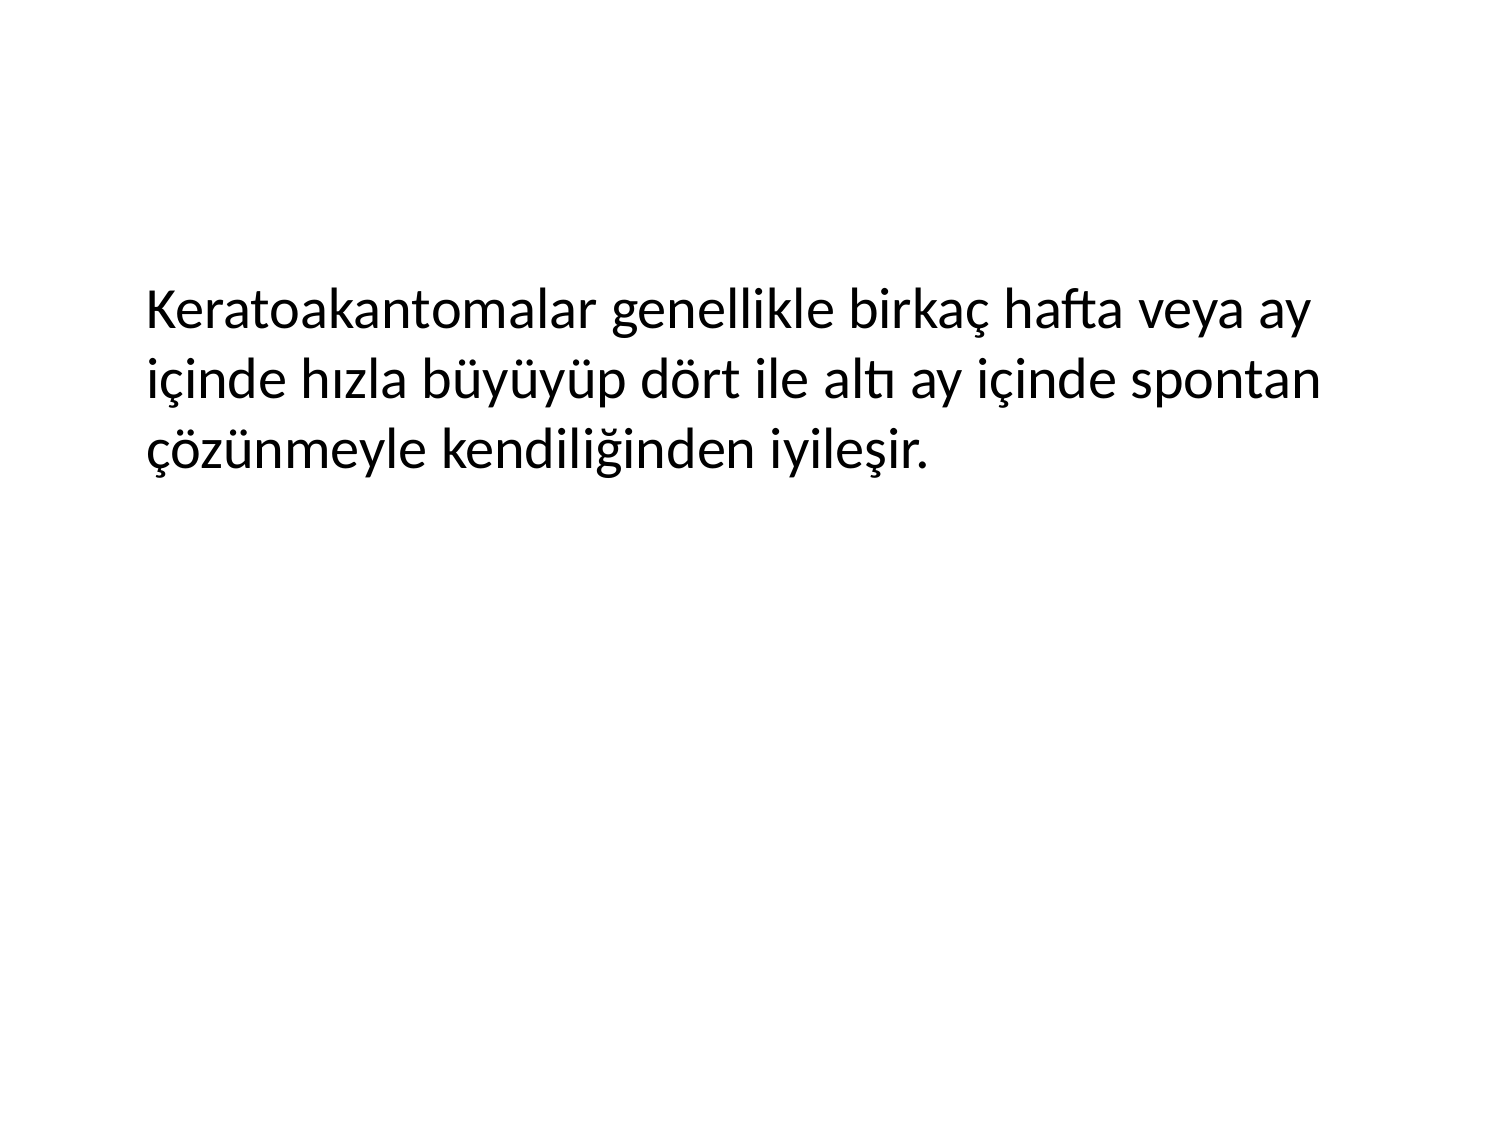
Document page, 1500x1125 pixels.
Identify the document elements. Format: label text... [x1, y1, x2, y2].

list Keratoakantomalar genellikle birkaç hafta veya ay içinde hızla büyüyüp dört ile altı ay içinde spontan çözünmeyle kendiliğinden iyileşir. [74, 262, 1426, 1006]
